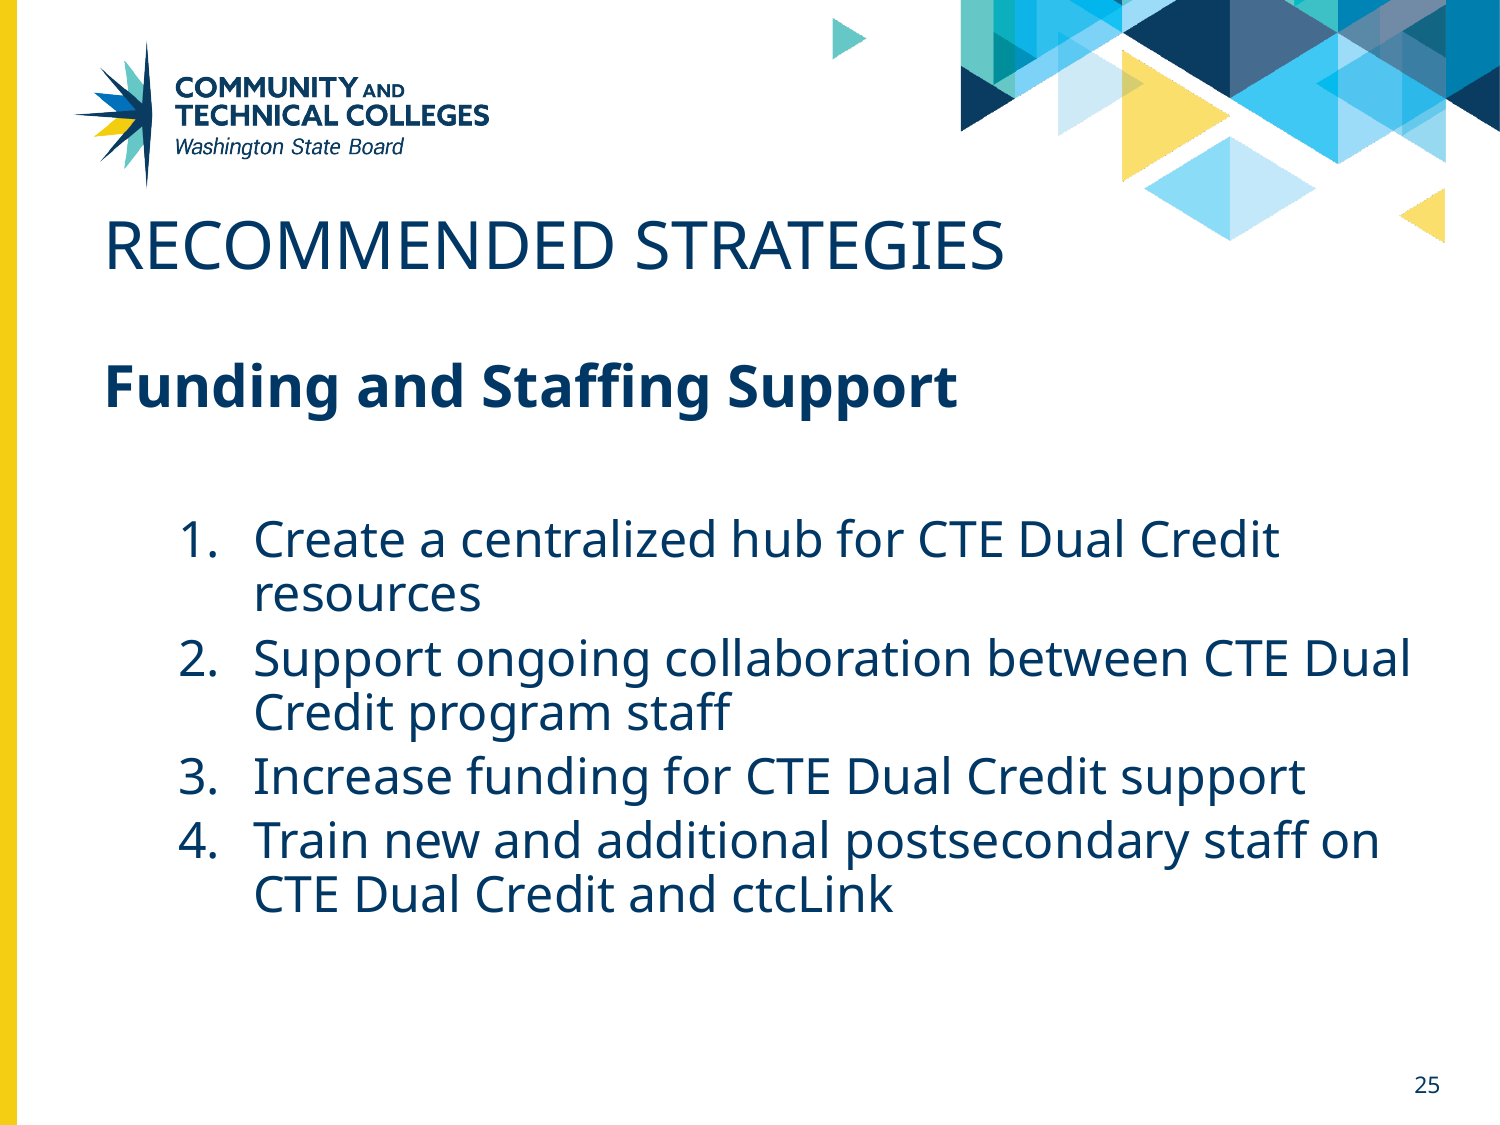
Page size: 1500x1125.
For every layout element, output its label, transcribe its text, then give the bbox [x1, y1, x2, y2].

list Funding and Staffing Support Create a centralized hub for CTE Dual Credit resources Support ongoing collaboration between CTE Dual Credit program staff Increase funding for CTE Dual Credit support Train new and additional postsecondary staff on CTE Dual Credit and ctcLink [88, 350, 1456, 1048]
slide_number 25 [1378, 1063, 1456, 1103]
picture [832, 0, 1500, 243]
title Recommended strategies [88, 204, 1456, 316]
picture [17, 25, 557, 228]
